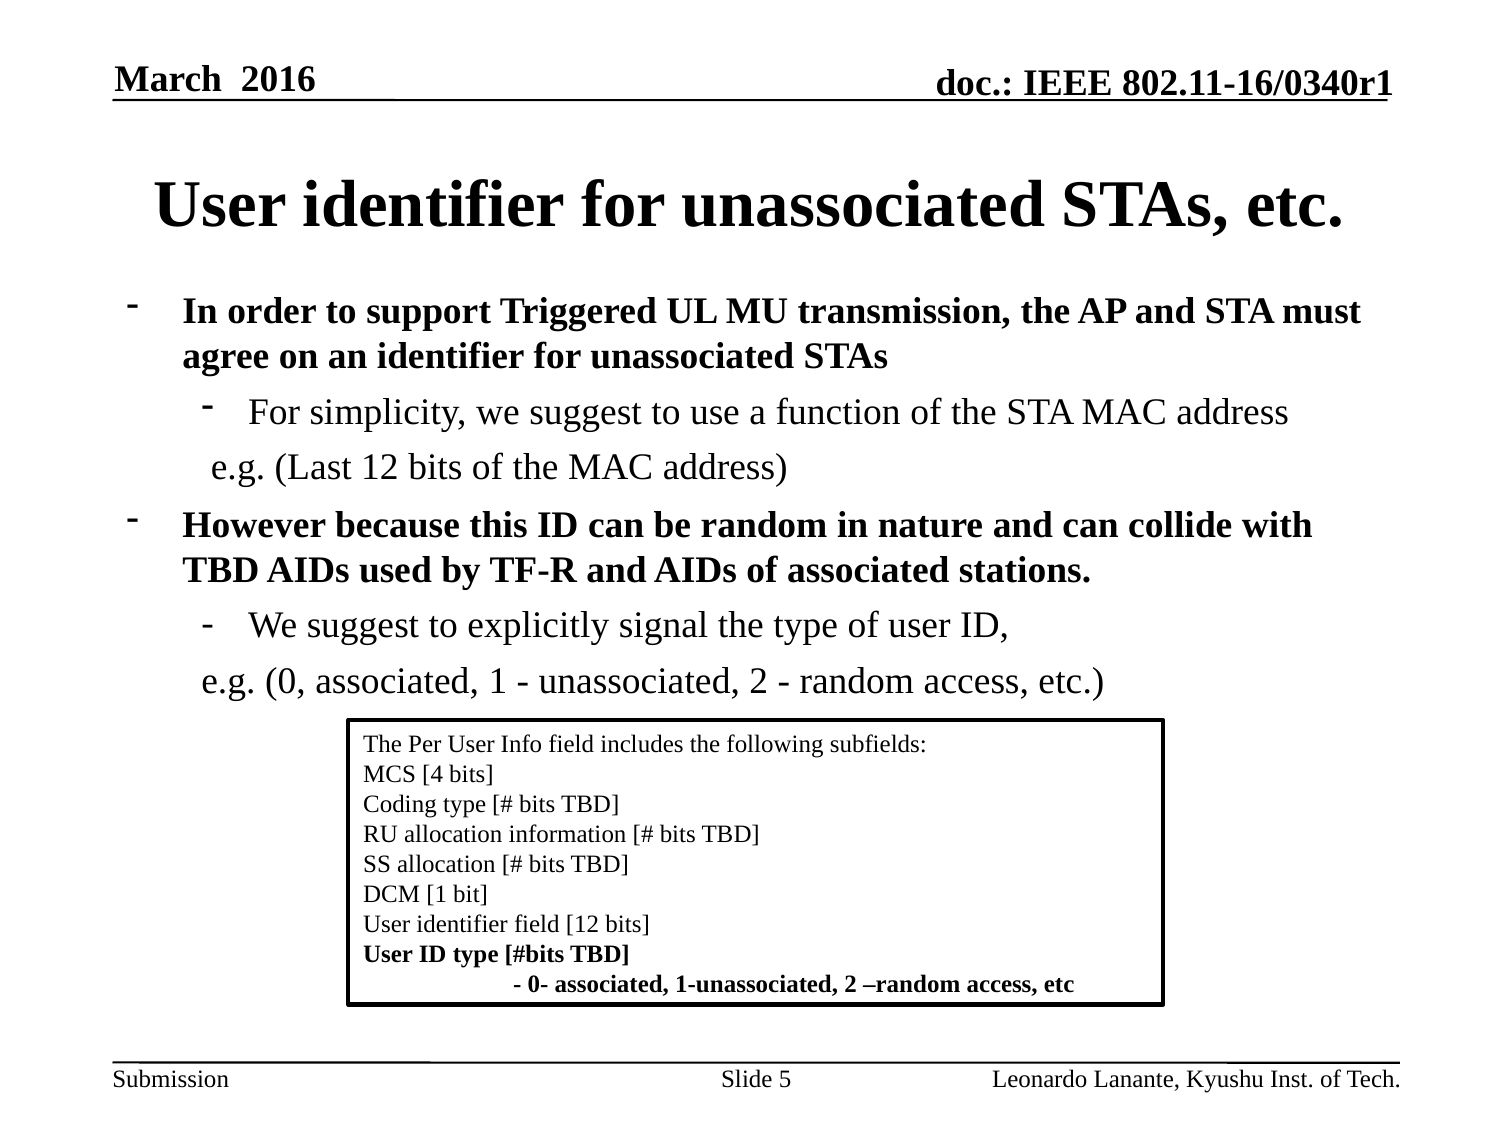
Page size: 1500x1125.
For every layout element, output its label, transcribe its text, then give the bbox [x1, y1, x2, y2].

footer Leonardo Lanante, Kyushu Inst. of Tech. [878, 1061, 1402, 1093]
text_box The Per User Info field includes the following subfields: MCS [4 bits] Coding type [# bits TBD] RU allocation information [# bits TBD] SS allocation [# bits TBD] DCM [1 bit] User identifier field [12 bits] User ID type [#bits TBD] - 0- associated, 1-unassociated, 2 –random access, etc [346, 718, 1165, 1007]
list In order to support Triggered UL MU transmission, the AP and STA must agree on an identifier for unassociated STAs For simplicity, we suggest to use a function of the STA MAC address e.g. (Last 12 bits of the MAC address) However because this ID can be random in nature and can collide with TBD AIDs used by TF-R and AIDs of associated stations. We suggest to explicitly signal the type of user ID, e.g. (0, associated, 1 - unassociated, 2 - random access, etc.) [110, 278, 1387, 954]
slide_number Slide 5 [712, 1061, 800, 1123]
title User identifier for unassociated STAs, etc. [112, 112, 1388, 288]
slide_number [114, 54, 423, 100]
